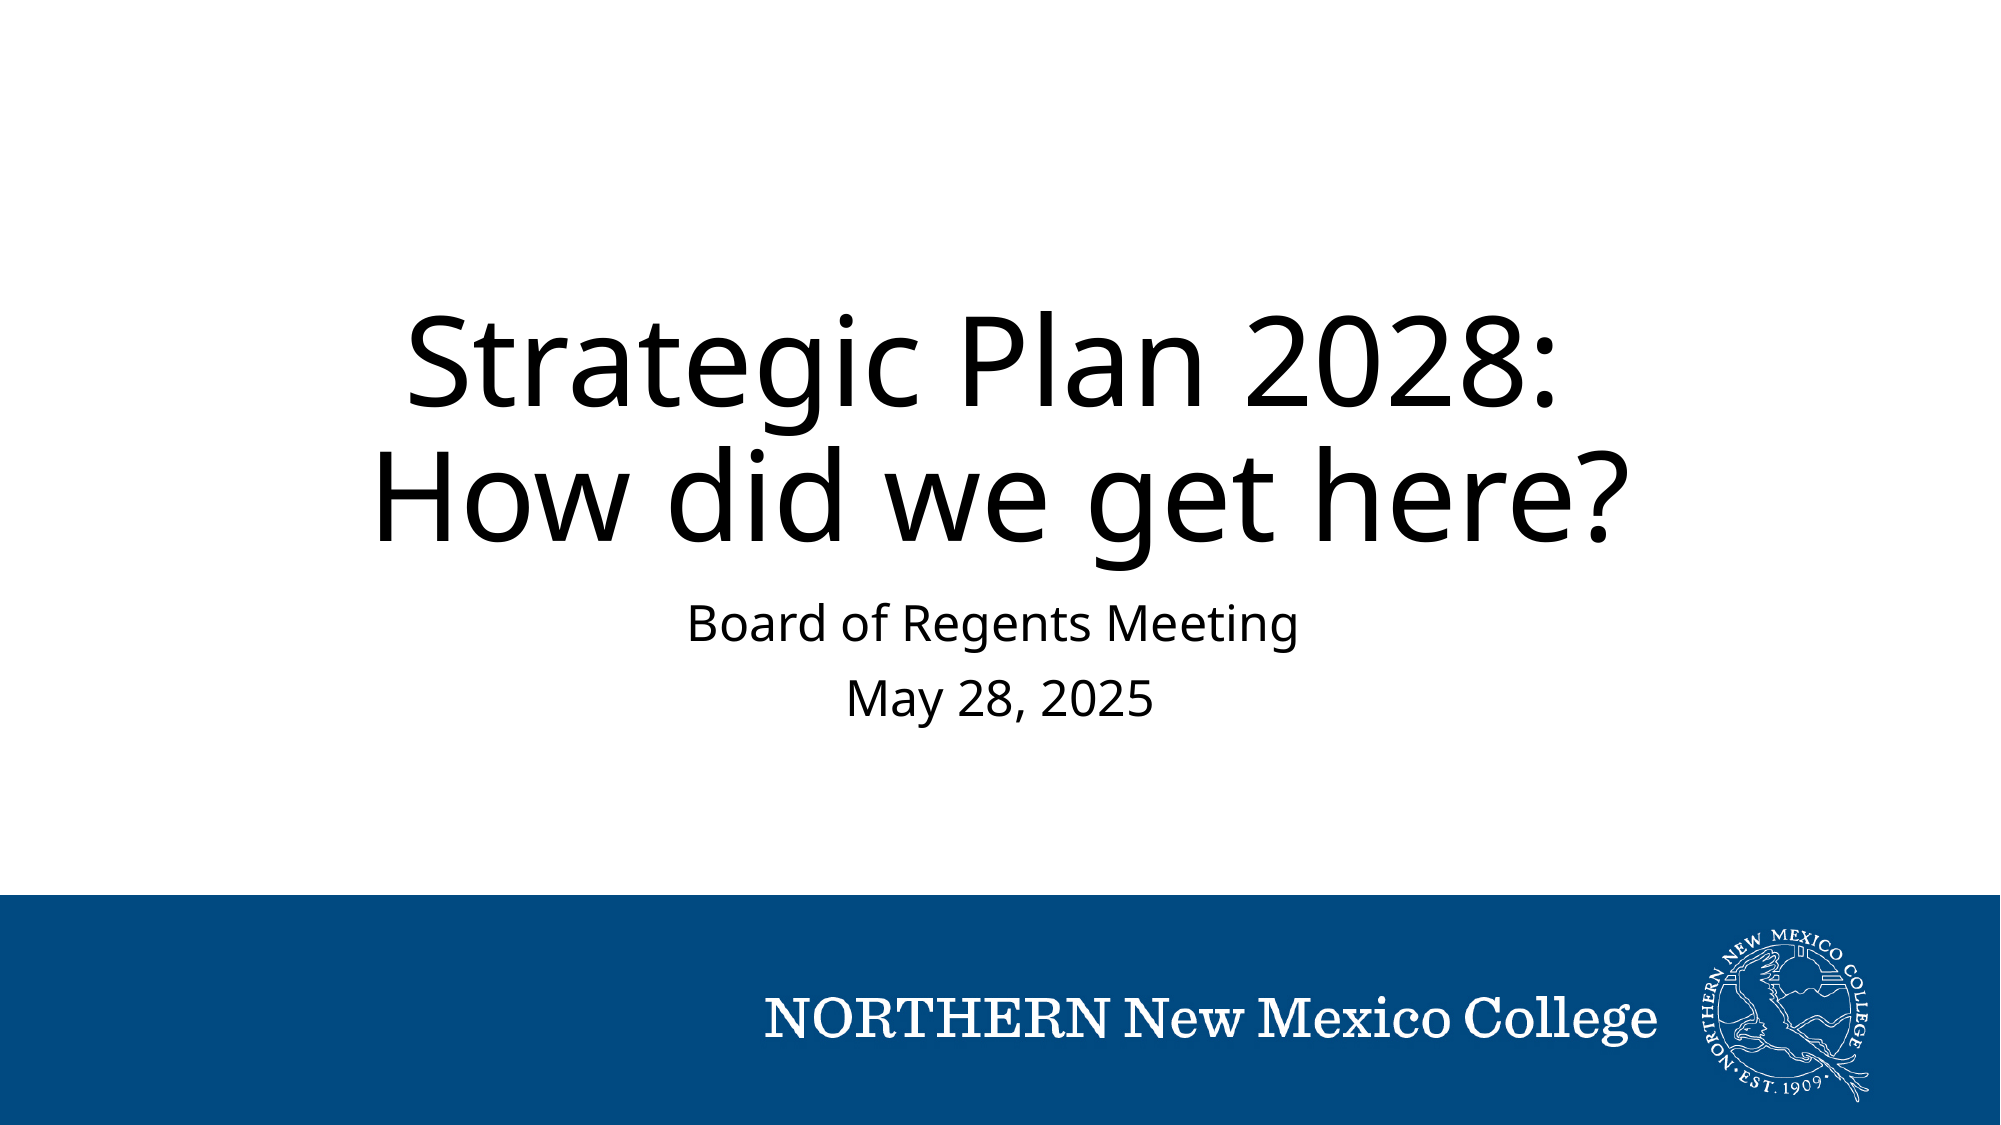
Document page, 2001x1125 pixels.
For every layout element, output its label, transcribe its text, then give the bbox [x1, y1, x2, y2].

title Strategic Plan 2028: How did we get here? [249, 184, 1750, 576]
subtitle Board of Regents Meeting May 28, 2025 [249, 590, 1750, 863]
picture [0, 894, 2000, 1125]
